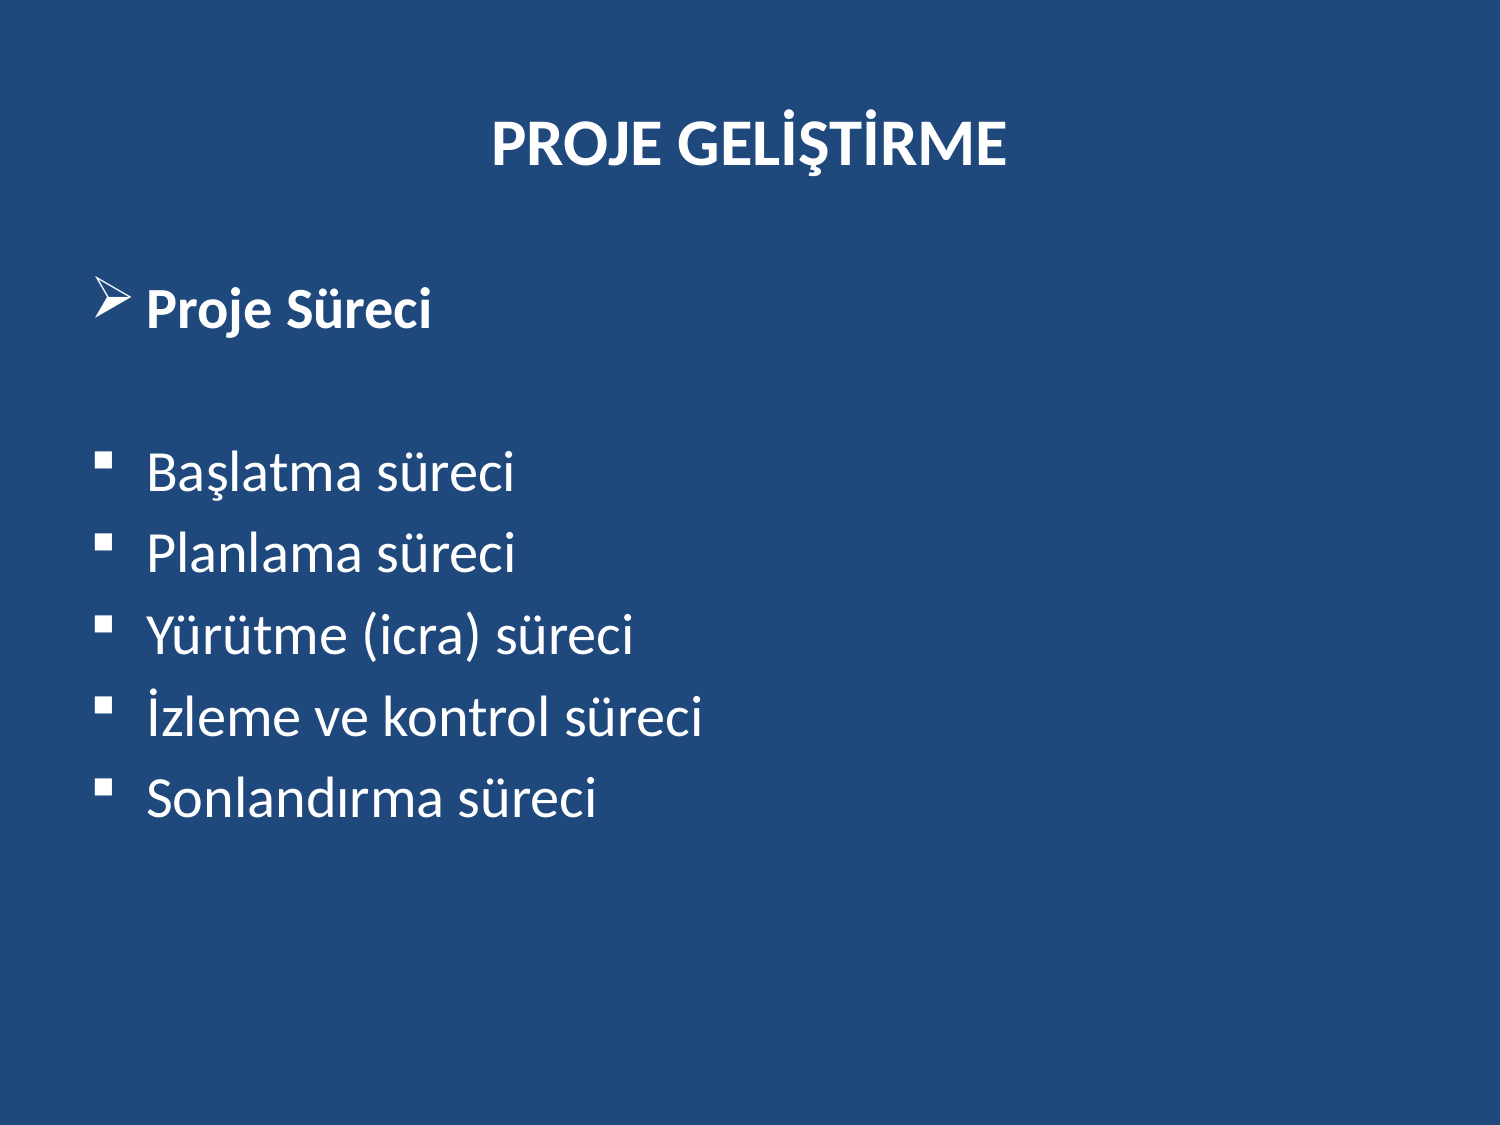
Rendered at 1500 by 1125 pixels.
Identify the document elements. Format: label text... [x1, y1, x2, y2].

title PROJE GELİŞTİRME [75, 45, 1425, 233]
list Proje Süreci Başlatma süreci Planlama süreci Yürütme (icra) süreci İzleme ve kontrol süreci Sonlandırma süreci [75, 262, 1425, 1005]
